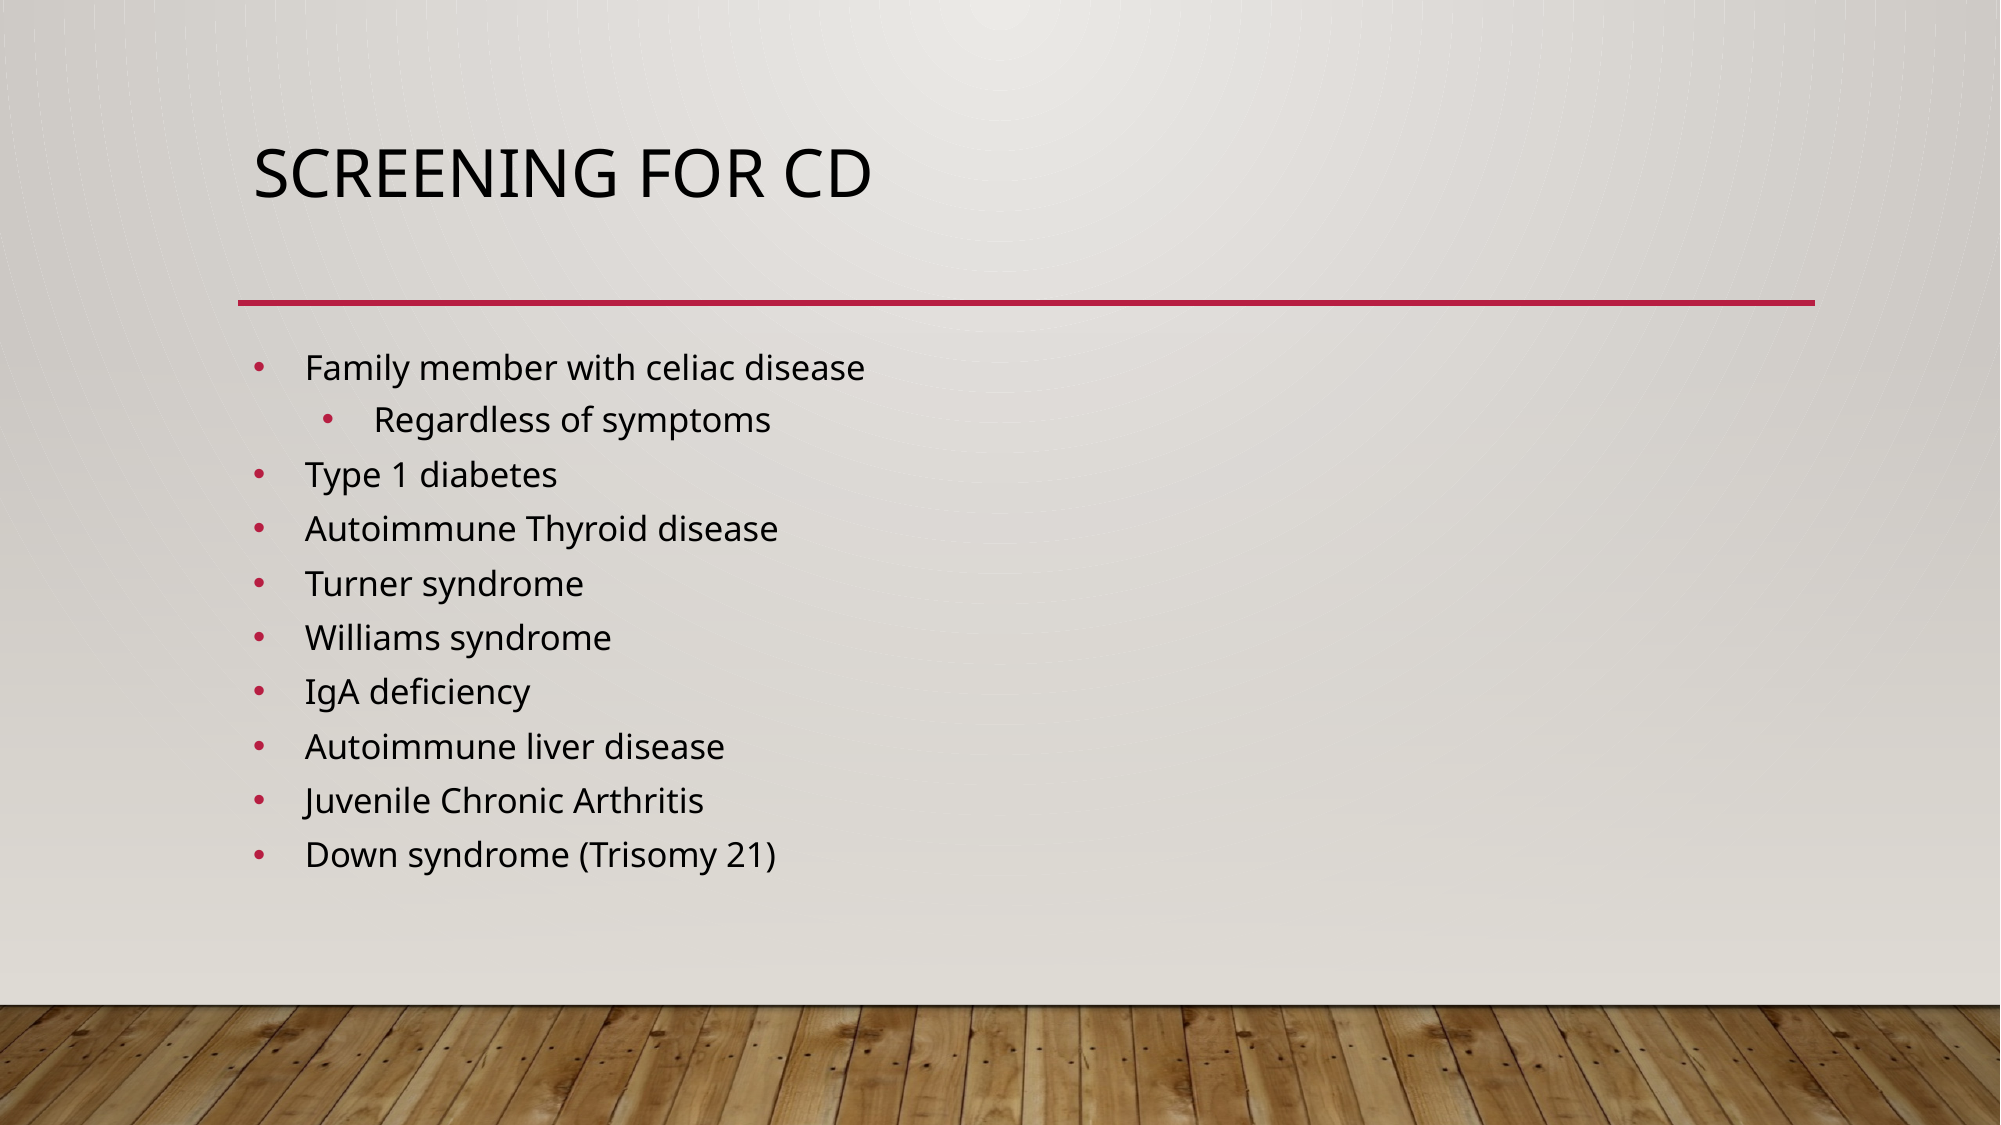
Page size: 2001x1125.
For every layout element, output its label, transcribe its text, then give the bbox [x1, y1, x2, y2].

picture [0, 1005, 2000, 1125]
list Family member with celiac disease Regardless of symptoms Type 1 diabetes Autoimmune Thyroid disease Turner syndrome Williams syndrome IgA deficiency Autoimmune liver disease Juvenile Chronic Arthritis Down syndrome (Trisomy 21) [238, 330, 1814, 897]
title Screening for CD [238, 131, 1814, 305]
